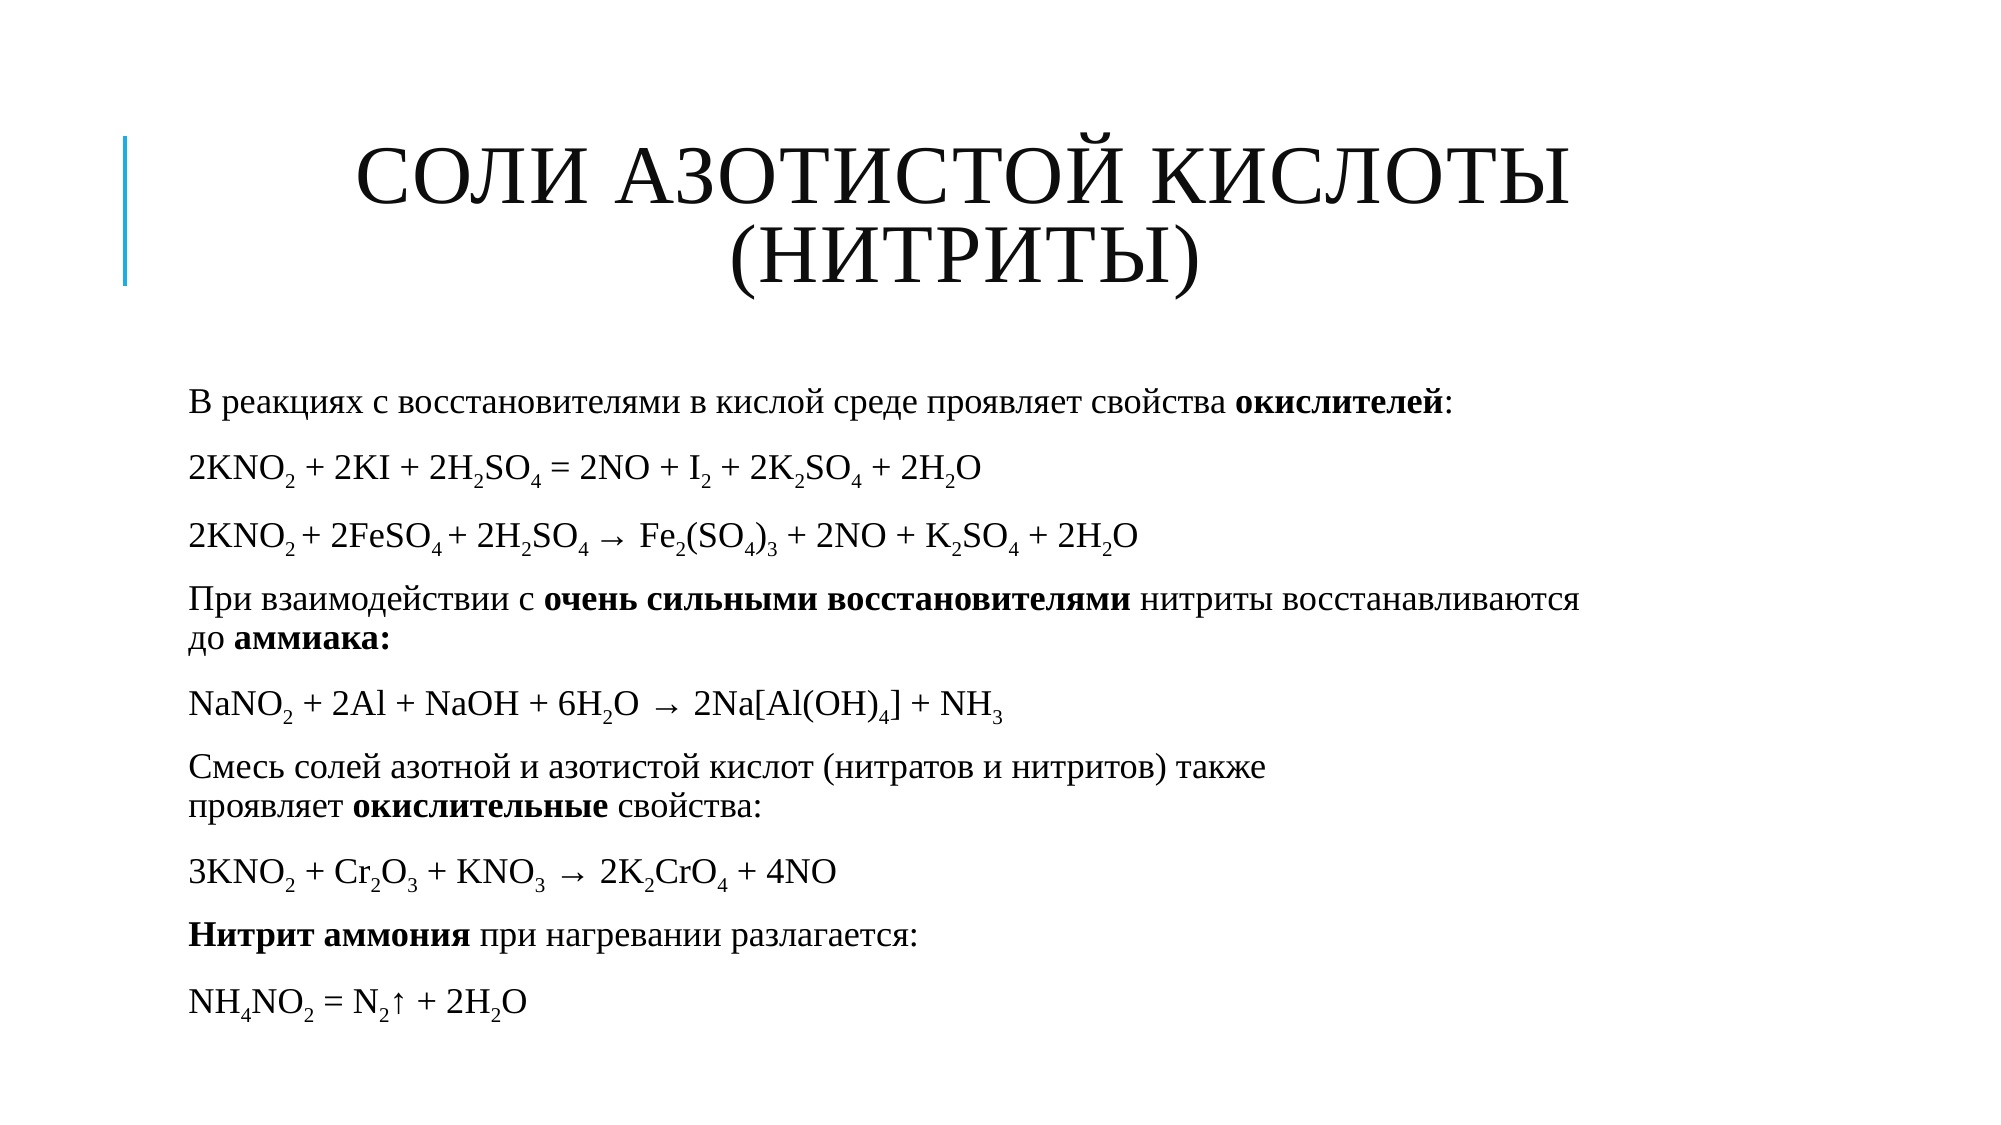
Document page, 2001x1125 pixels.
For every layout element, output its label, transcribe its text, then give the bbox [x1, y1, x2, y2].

title Соли азотистой кислоты (нитриты) [168, 96, 1763, 342]
list В реакциях с восстановителями в кислой среде проявляет свойства окислителей: 2KNО2 + 2KI + 2H2SO4 = 2NO + I2 + 2K2SO4 + 2Н2O 2KNO2 + 2FeSO4 + 2H2SO4 → Fe2(SO4)3 + 2NO + K2SO4 + 2H2O При взаимодействии с очень сильными восстановителями нитриты восстанавливаются до аммиака: NaNO2 + 2Al + NaOH + 6H2O → 2Na[Al(OH)4] + NH3 Смесь солей азотной и азотистой кислот (нитратов и нитритов) также проявляет окислительные свойства: 3KNO2 + Cr2O3 + KNO3 → 2K2CrO4 + 4NO Нитрит аммония при нагревании разлагается: NH4NО2 = N2↑ + 2Н2O [168, 375, 1763, 1035]
